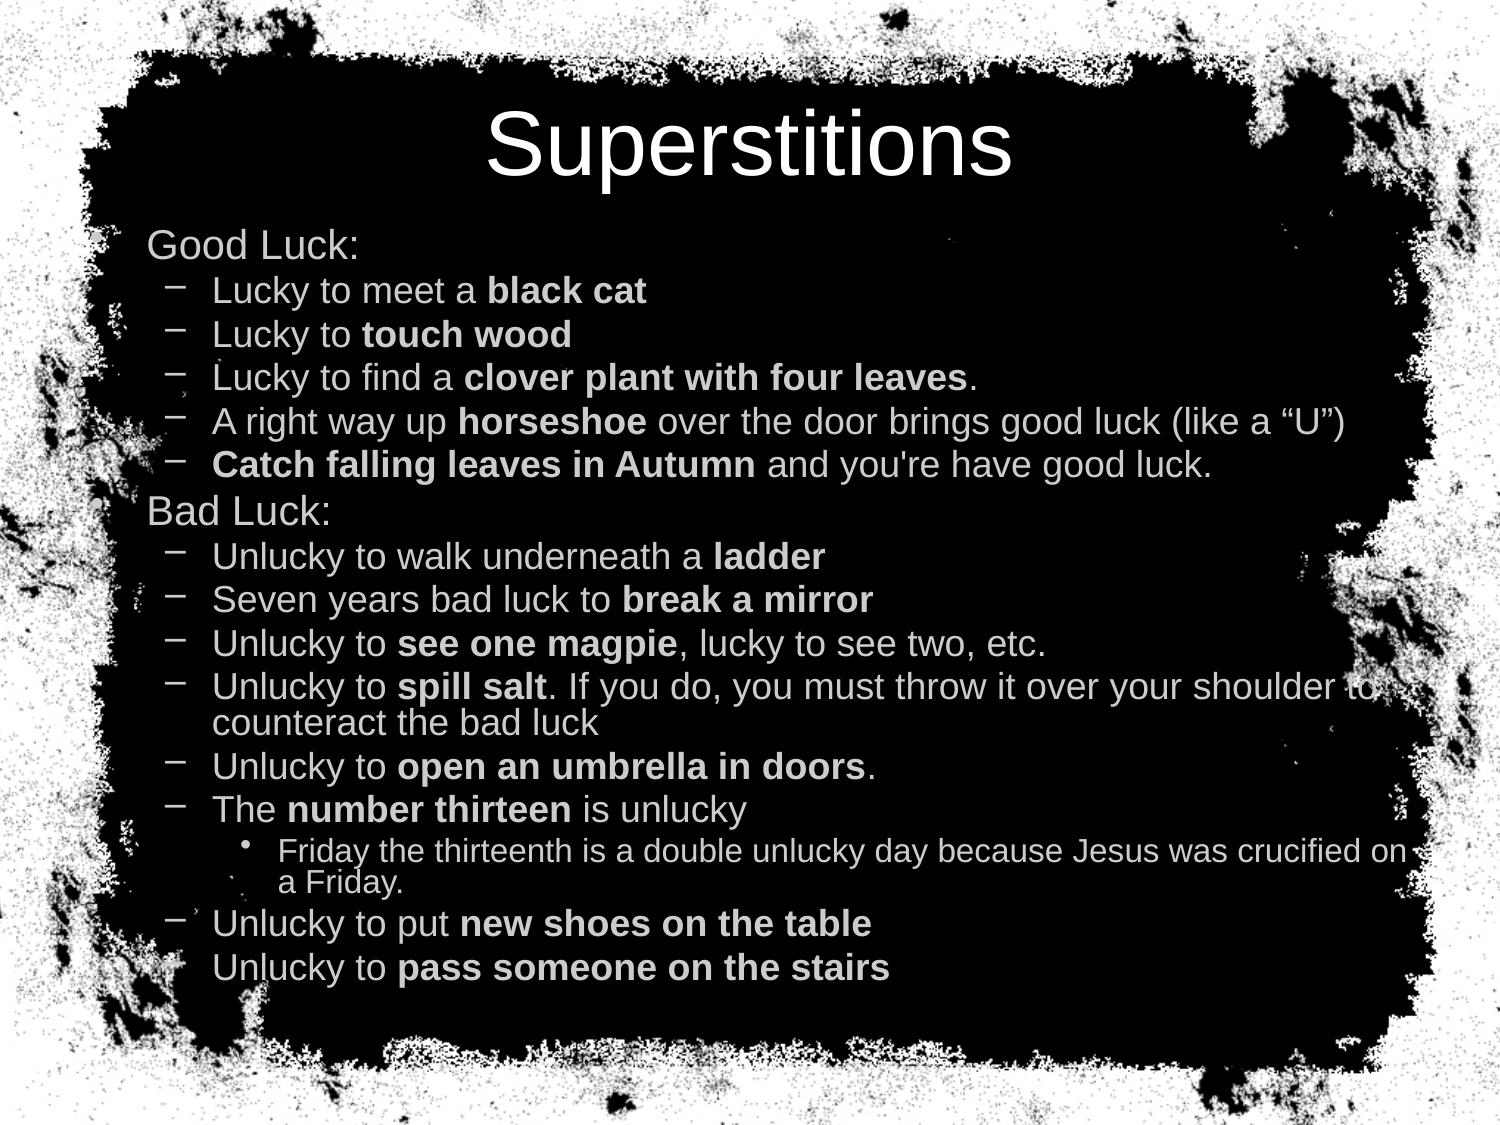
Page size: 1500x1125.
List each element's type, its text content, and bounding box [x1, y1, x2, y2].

list Good Luck: Lucky to meet a black cat Lucky to touch wood Lucky to find a clover plant with four leaves. A right way up horseshoe over the door brings good luck (like a “U”) Catch falling leaves in Autumn and you're have good luck. Bad Luck: Unlucky to walk underneath a ladder Seven years bad luck to break a mirror Unlucky to see one magpie, lucky to see two, etc. Unlucky to spill salt. If you do, you must throw it over your shoulder to counteract the bad luck Unlucky to open an umbrella in doors. The number thirteen is unlucky Friday the thirteenth is a double unlucky day because Jesus was crucified on a Friday. Unlucky to put new shoes on the table Unlucky to pass someone on the stairs [74, 219, 1426, 1125]
picture [0, 0, 1500, 1125]
title Superstitions [74, 44, 1426, 219]
